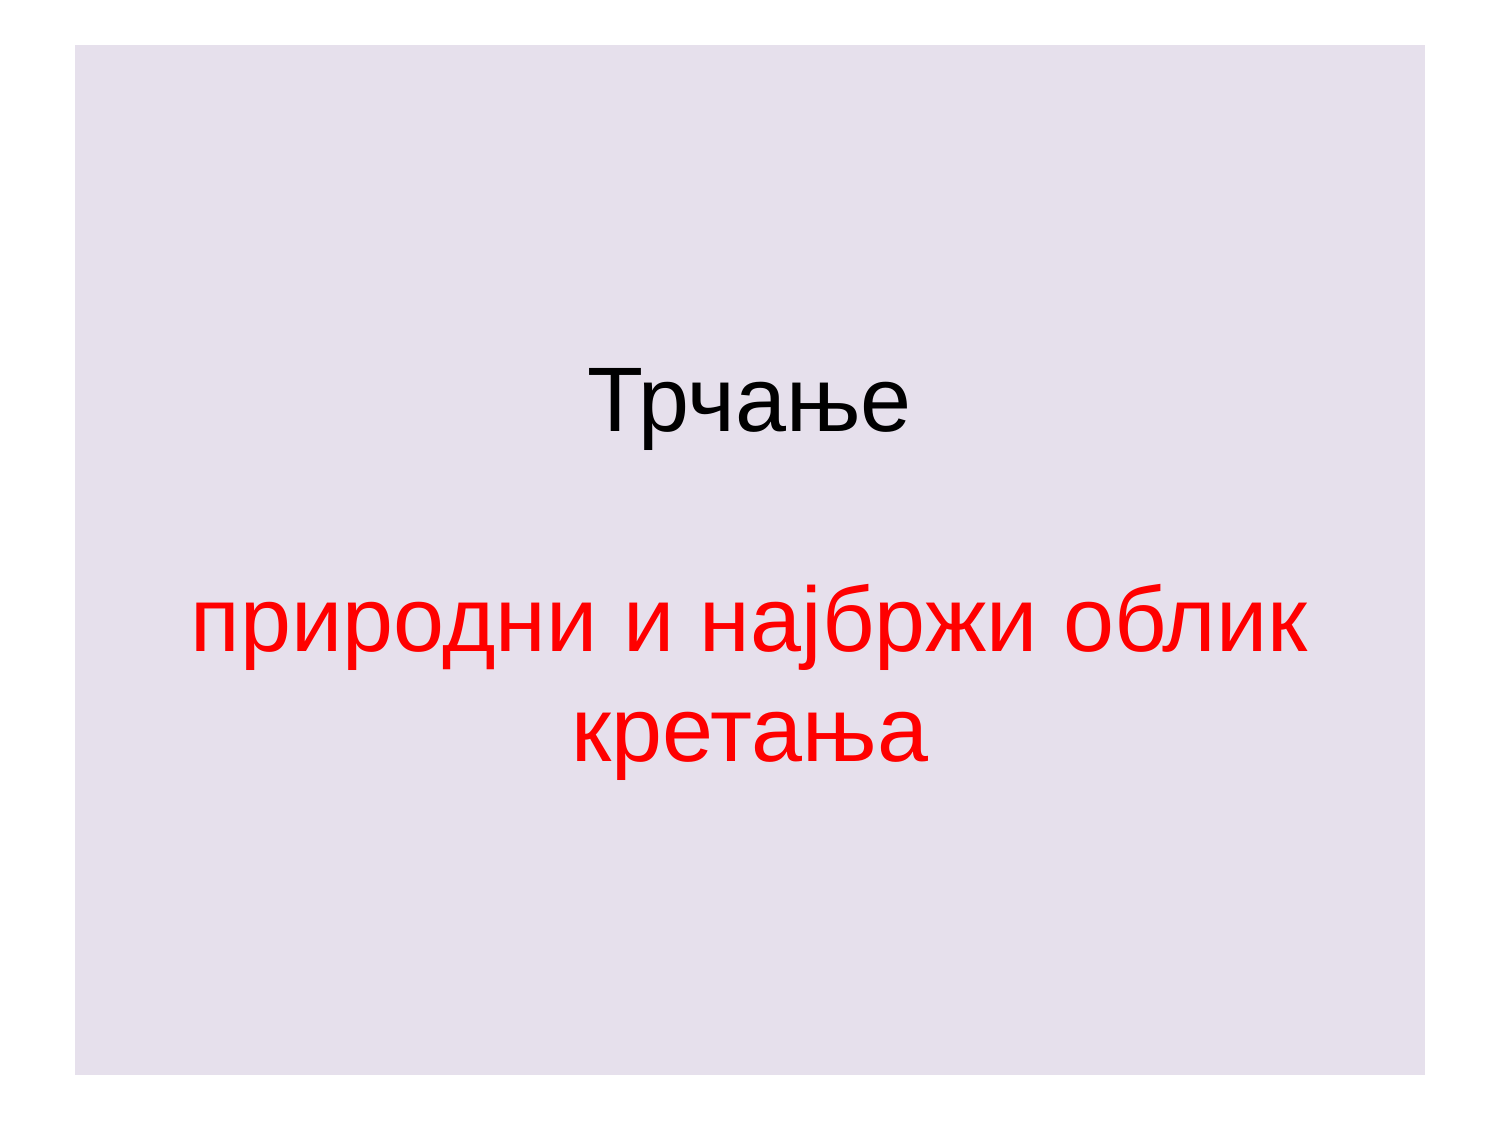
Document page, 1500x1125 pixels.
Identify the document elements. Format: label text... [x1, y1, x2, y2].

title Трчање природни и најбржи облик кретања [74, 44, 1426, 1076]
